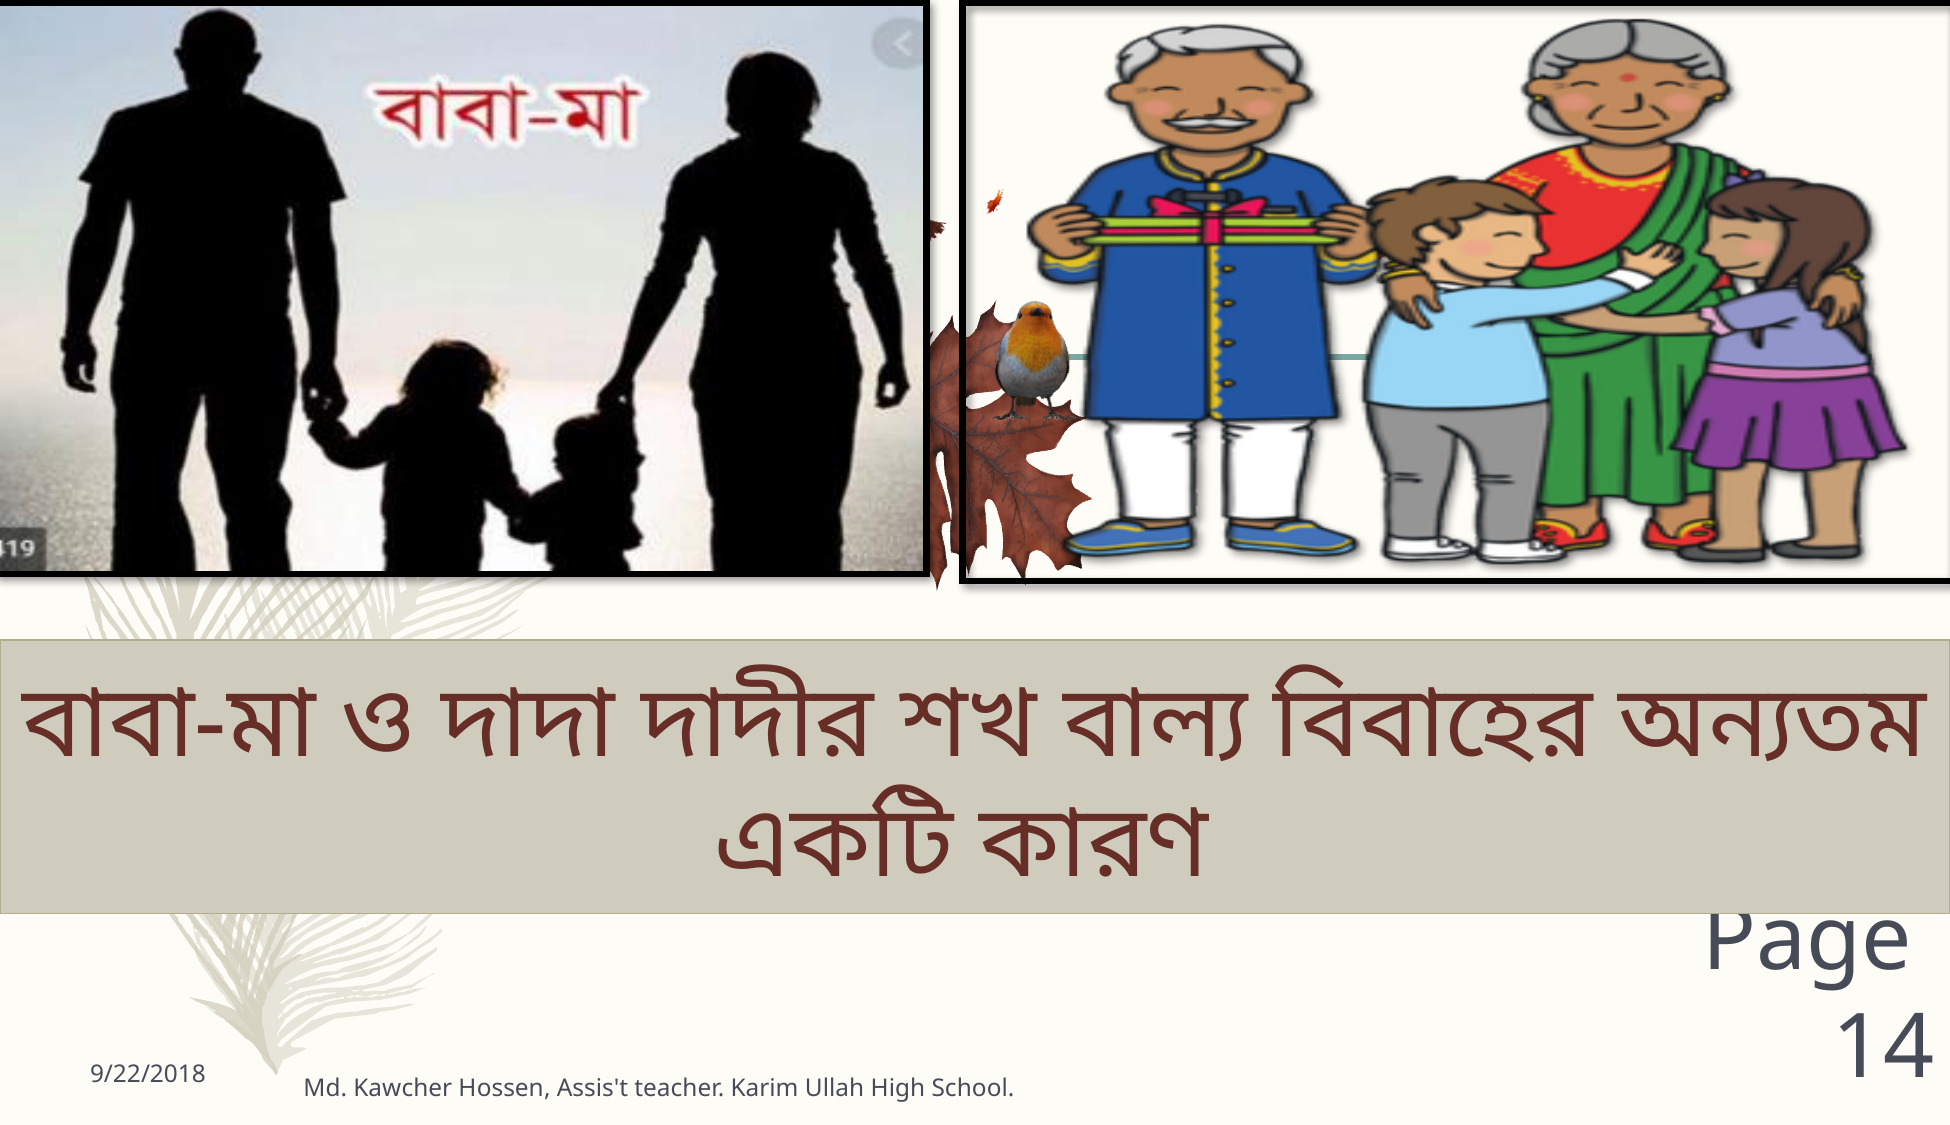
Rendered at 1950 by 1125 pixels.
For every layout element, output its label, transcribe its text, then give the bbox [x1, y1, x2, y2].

picture [796, 186, 1098, 613]
text_box বাবা-মা ও দাদা দাদীর শখ বাল্য বিবাহের অন্যতম একটি কারণ [0, 639, 1950, 914]
text_box 9/22/2018 [75, 1042, 425, 1103]
picture [0, 5, 924, 571]
picture [965, 5, 1950, 579]
slide_number Page 14 [1562, 1008, 1950, 1118]
footer Md. Kawcher Hossen, Assis't teacher. Karim Ullah High School. [288, 1057, 1195, 1118]
